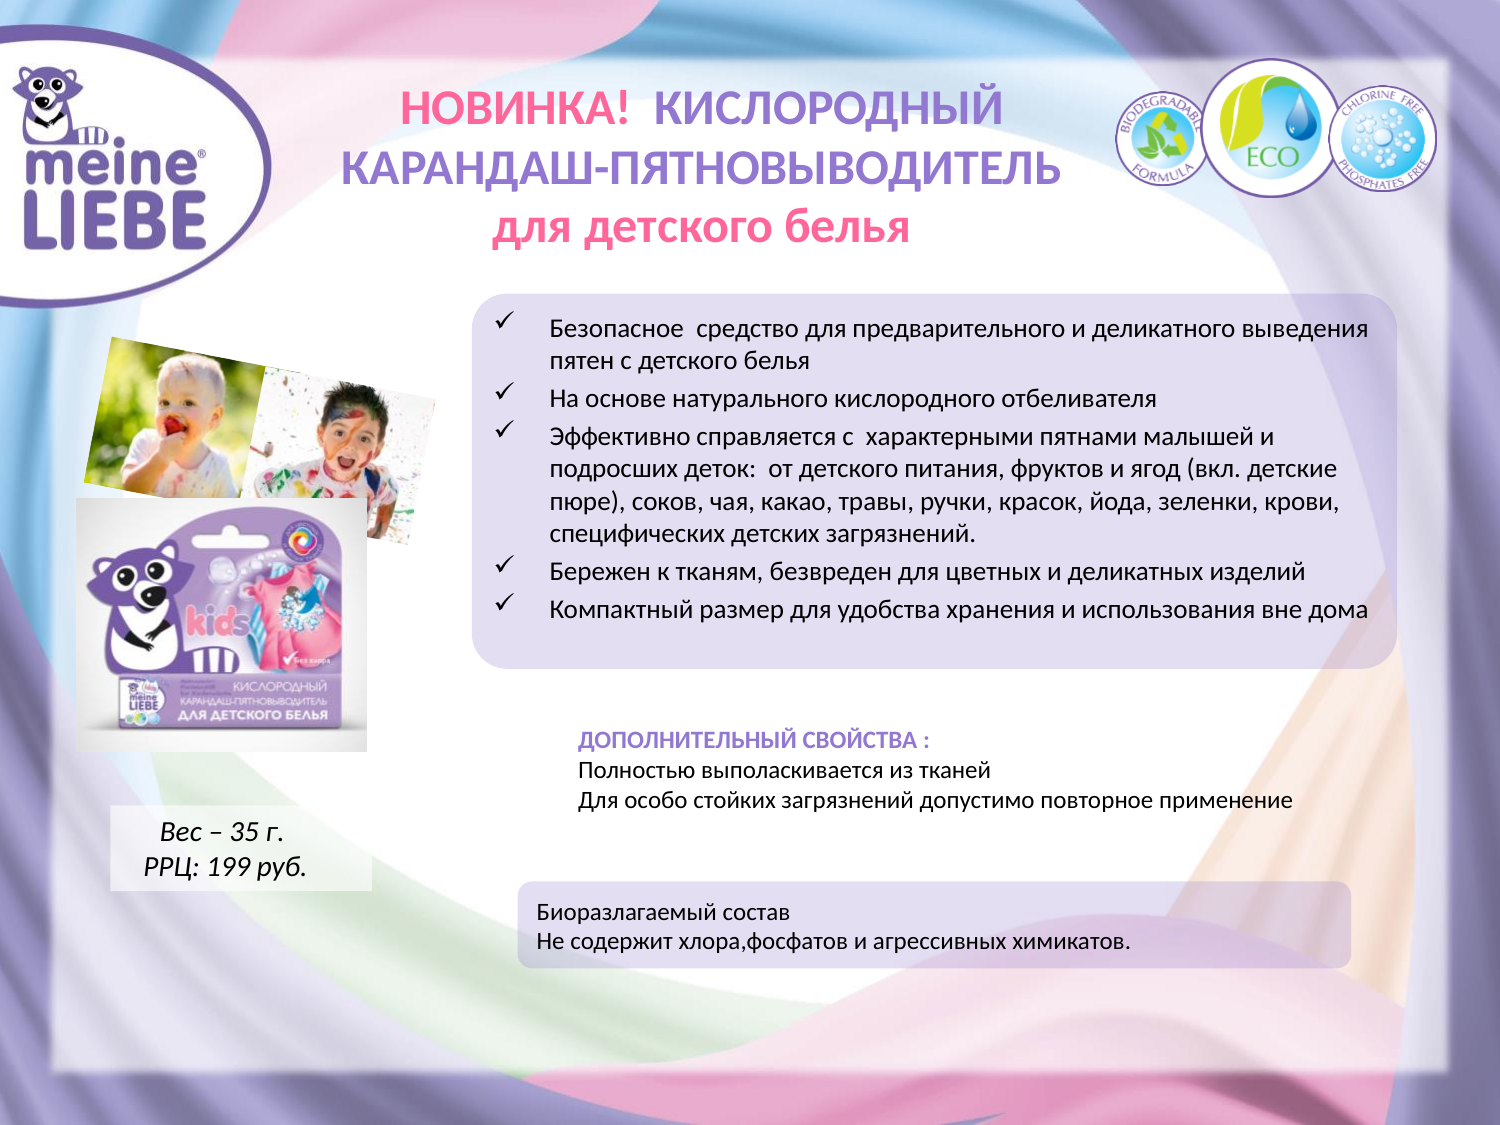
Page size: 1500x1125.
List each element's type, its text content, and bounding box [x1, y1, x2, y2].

text_box [469, 305, 1400, 671]
text_box Безопасное средство для предварительного и деликатного выведения пятен с детского белья На основе натурального кислородного отбеливателя Эффективно справляется с характерными пятнами малышей и подросших деток: от детского питания, фруктов и ягод (вкл. детские пюре), соков, чая, какао, травы, ручки, красок, йода, зеленки, крови, специфических детских загрязнений. Бережен к тканям, безвреден для цветных и деликатных изделий Компактный размер для удобства хранения и использования вне дома [478, 302, 1406, 563]
picture [0, 0, 1500, 1125]
text_box НОВИНКА! Кислородный карандаш-пятновыводитель [263, 67, 1111, 202]
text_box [1114, 58, 1437, 198]
text_box Биоразлагаемый состав Не содержит хлора,фосфатов и агрессивных химикатов. [515, 879, 1354, 971]
text_box для детского белья [436, 185, 968, 260]
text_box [95, 805, 373, 892]
text_box [481, 291, 1388, 302]
text_box ДОПОЛНИТЕЛЬНЫЙ СВОЙСТВА : Полностью выполаскивается из тканей Для особо стойких загрязнений допустимо повторное применение [563, 716, 1377, 821]
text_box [94, 365, 425, 516]
